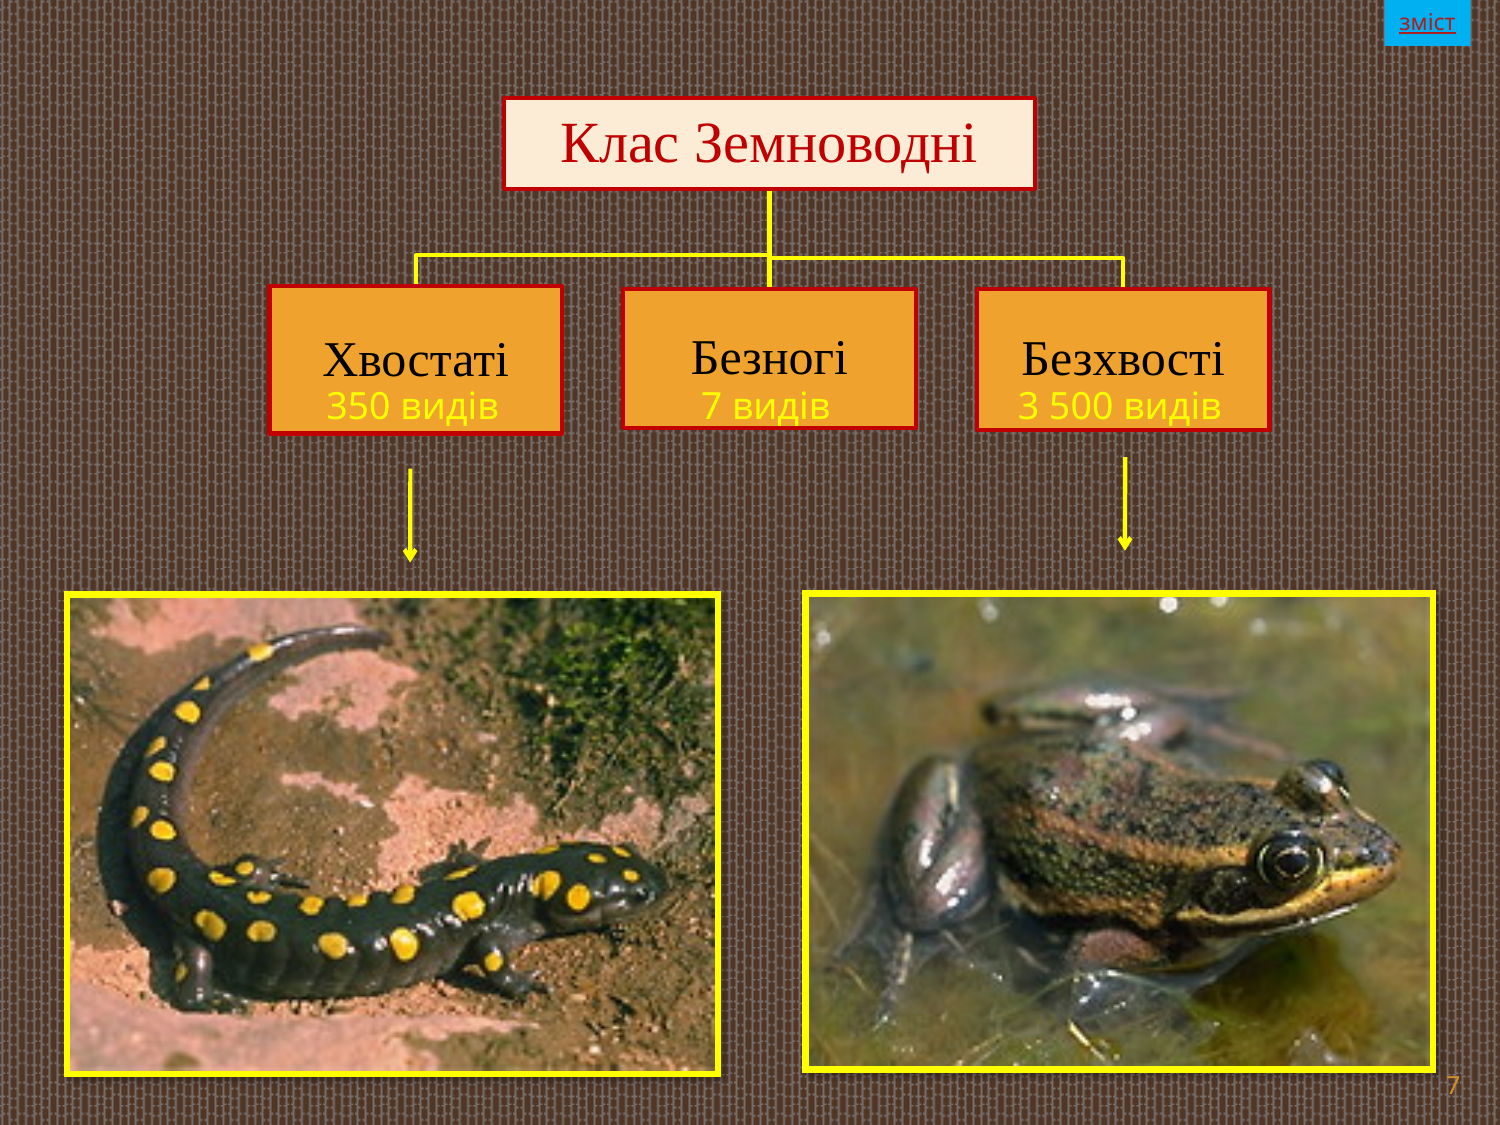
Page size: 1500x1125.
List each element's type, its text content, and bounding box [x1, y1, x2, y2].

text_box зміст [1384, 0, 1471, 46]
picture [808, 596, 1430, 1067]
picture [69, 597, 716, 1072]
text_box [269, 0, 1270, 621]
slide_number 7 [1350, 1062, 1475, 1103]
